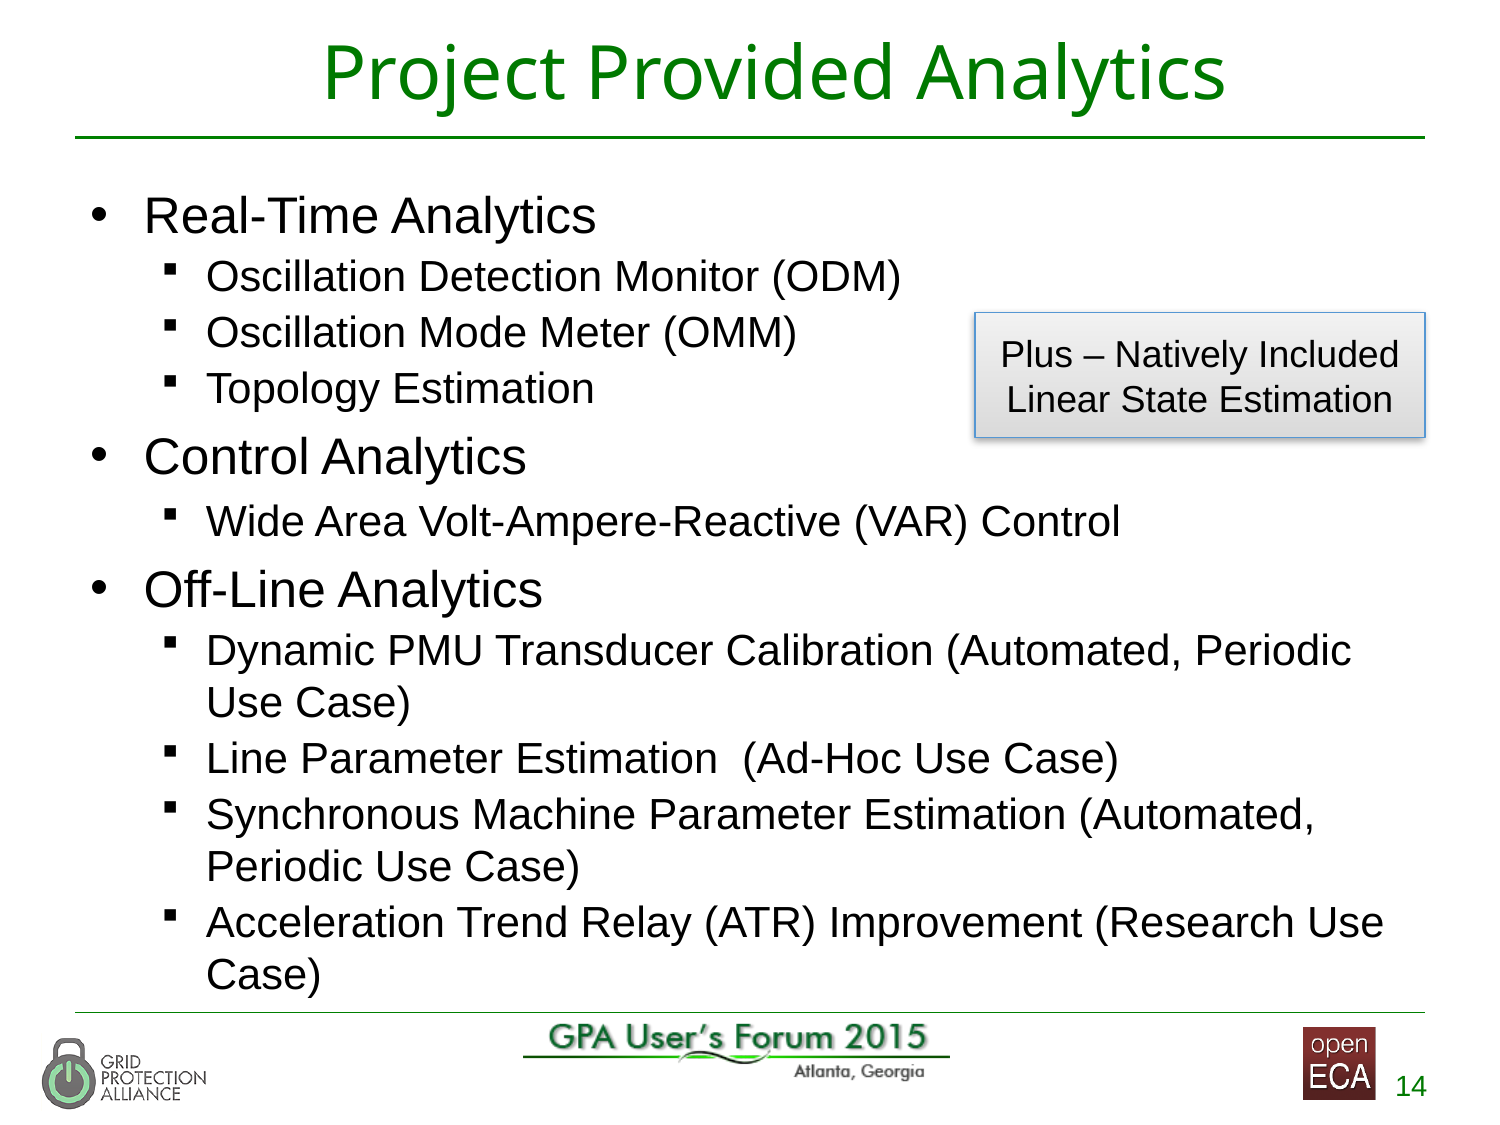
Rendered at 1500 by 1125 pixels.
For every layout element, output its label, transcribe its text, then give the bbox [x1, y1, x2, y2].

title Project Provided Analytics [99, 0, 1450, 138]
picture [41, 1033, 207, 1111]
picture [523, 1013, 950, 1086]
picture [1299, 1025, 1378, 1101]
text_box Plus – Natively Included Linear State Estimation [974, 312, 1426, 438]
list Real-Time Analytics Oscillation Detection Monitor (ODM) Oscillation Mode Meter (OMM) Topology Estimation Control Analytics Wide Area Volt-Ampere-Reactive (VAR) Control Off-Line Analytics Dynamic PMU Transducer Calibration (Automated, Periodic Use Case) Line Parameter Estimation (Ad-Hoc Use Case) Synchronous Machine Parameter Estimation (Automated, Periodic Use Case) Acceleration Trend Relay (ATR) Improvement (Research Use Case) [75, 174, 1425, 1013]
